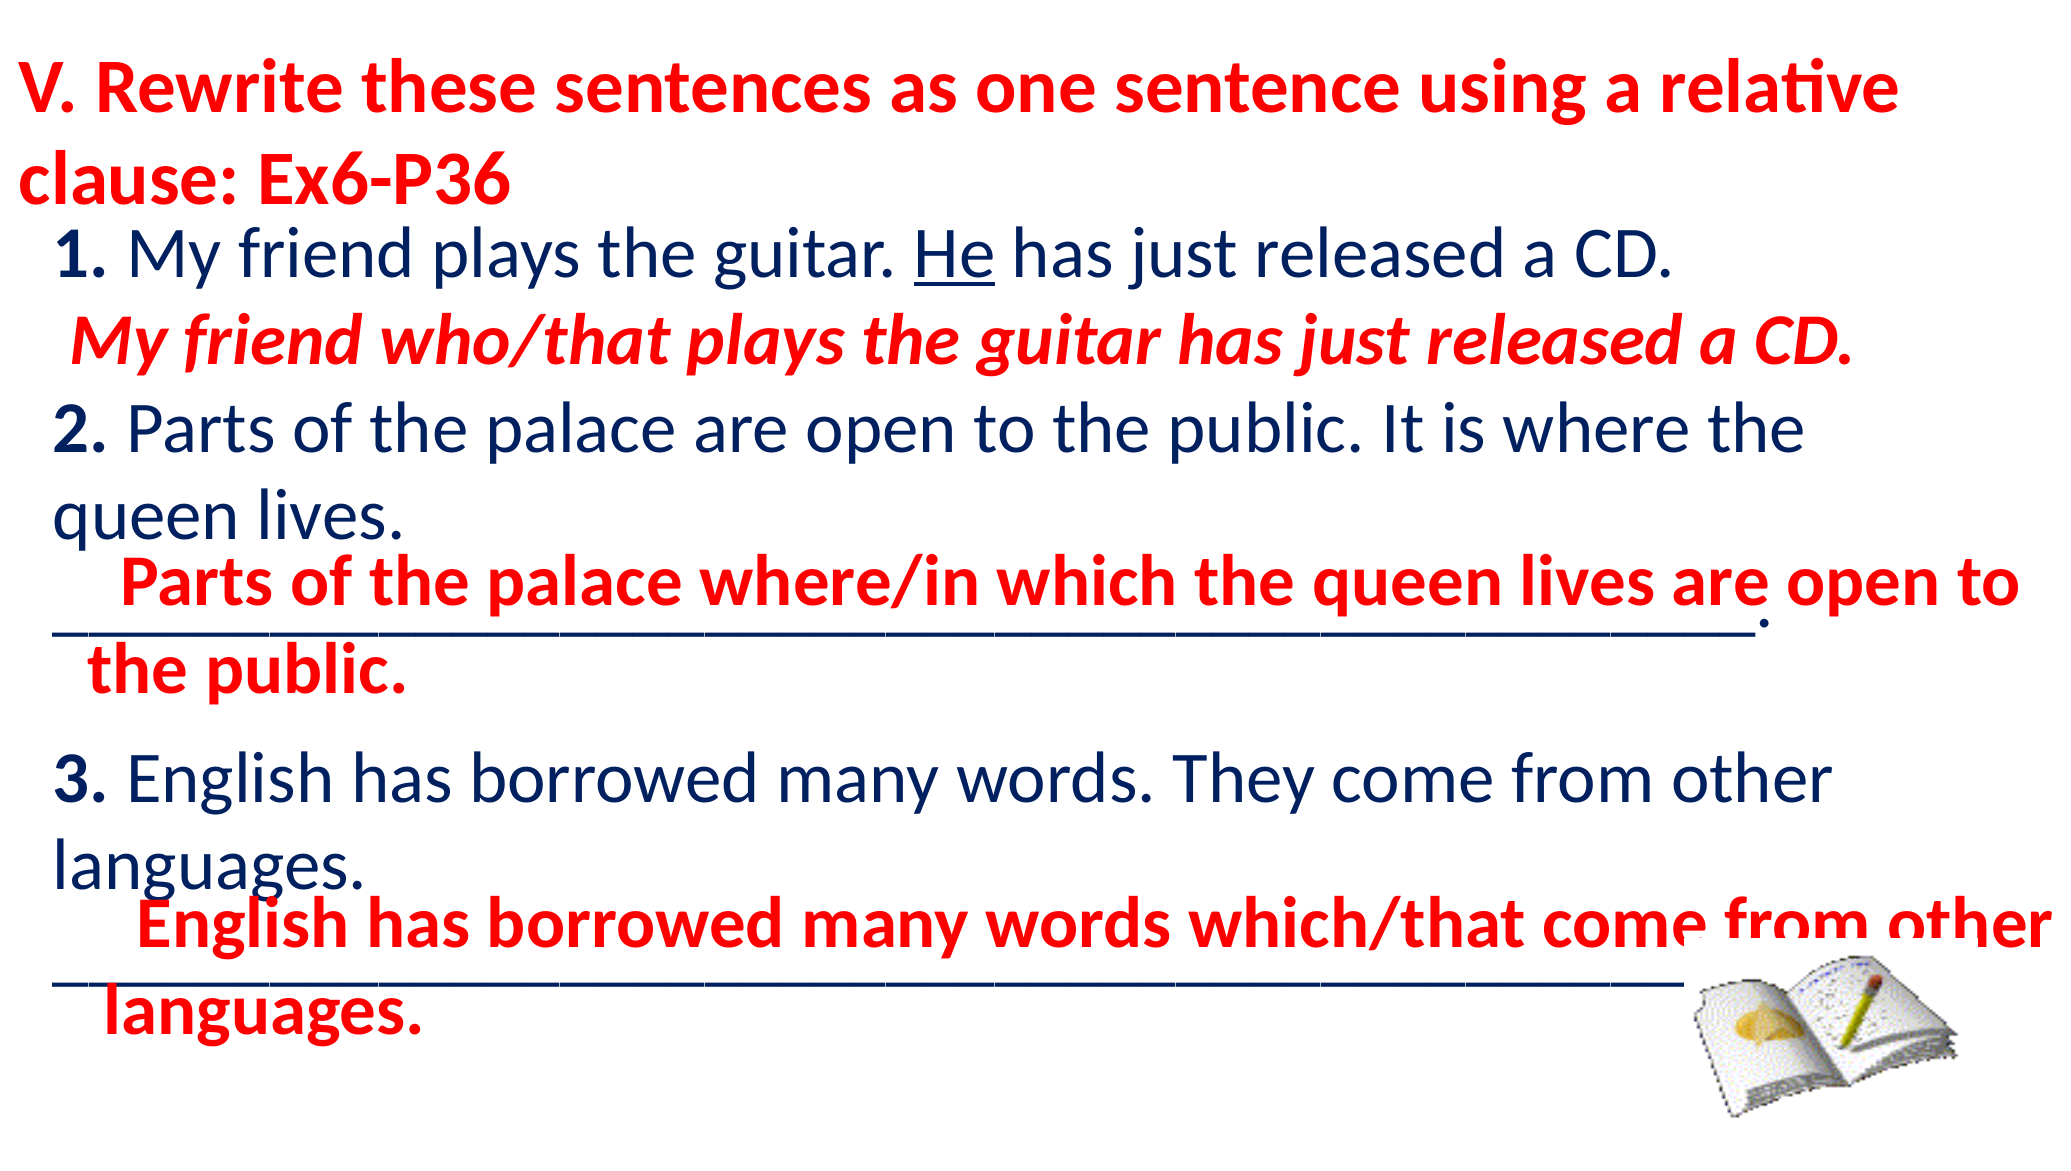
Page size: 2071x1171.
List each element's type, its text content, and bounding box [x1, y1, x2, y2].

text_box V. Rewrite these sentences as one sentence using a relative clause: Ex6-P36 [0, 25, 2070, 230]
text_box Parts of the palace where/in which the queen lives are open to the public. [68, 523, 2070, 717]
text_box English has borrowed many words which/that come from other languages. [85, 865, 2070, 1059]
picture [1684, 938, 1979, 1125]
text_box 1. My friend plays the guitar. He has just released a CD. My friend who/that plays the guitar has just released a CD. 2. Parts of the palace are open to the public. It is where the queen lives. _______________________________________________. 3. English has borrowed many words. They come from other languages. _______________________________________________. [34, 194, 2019, 1089]
